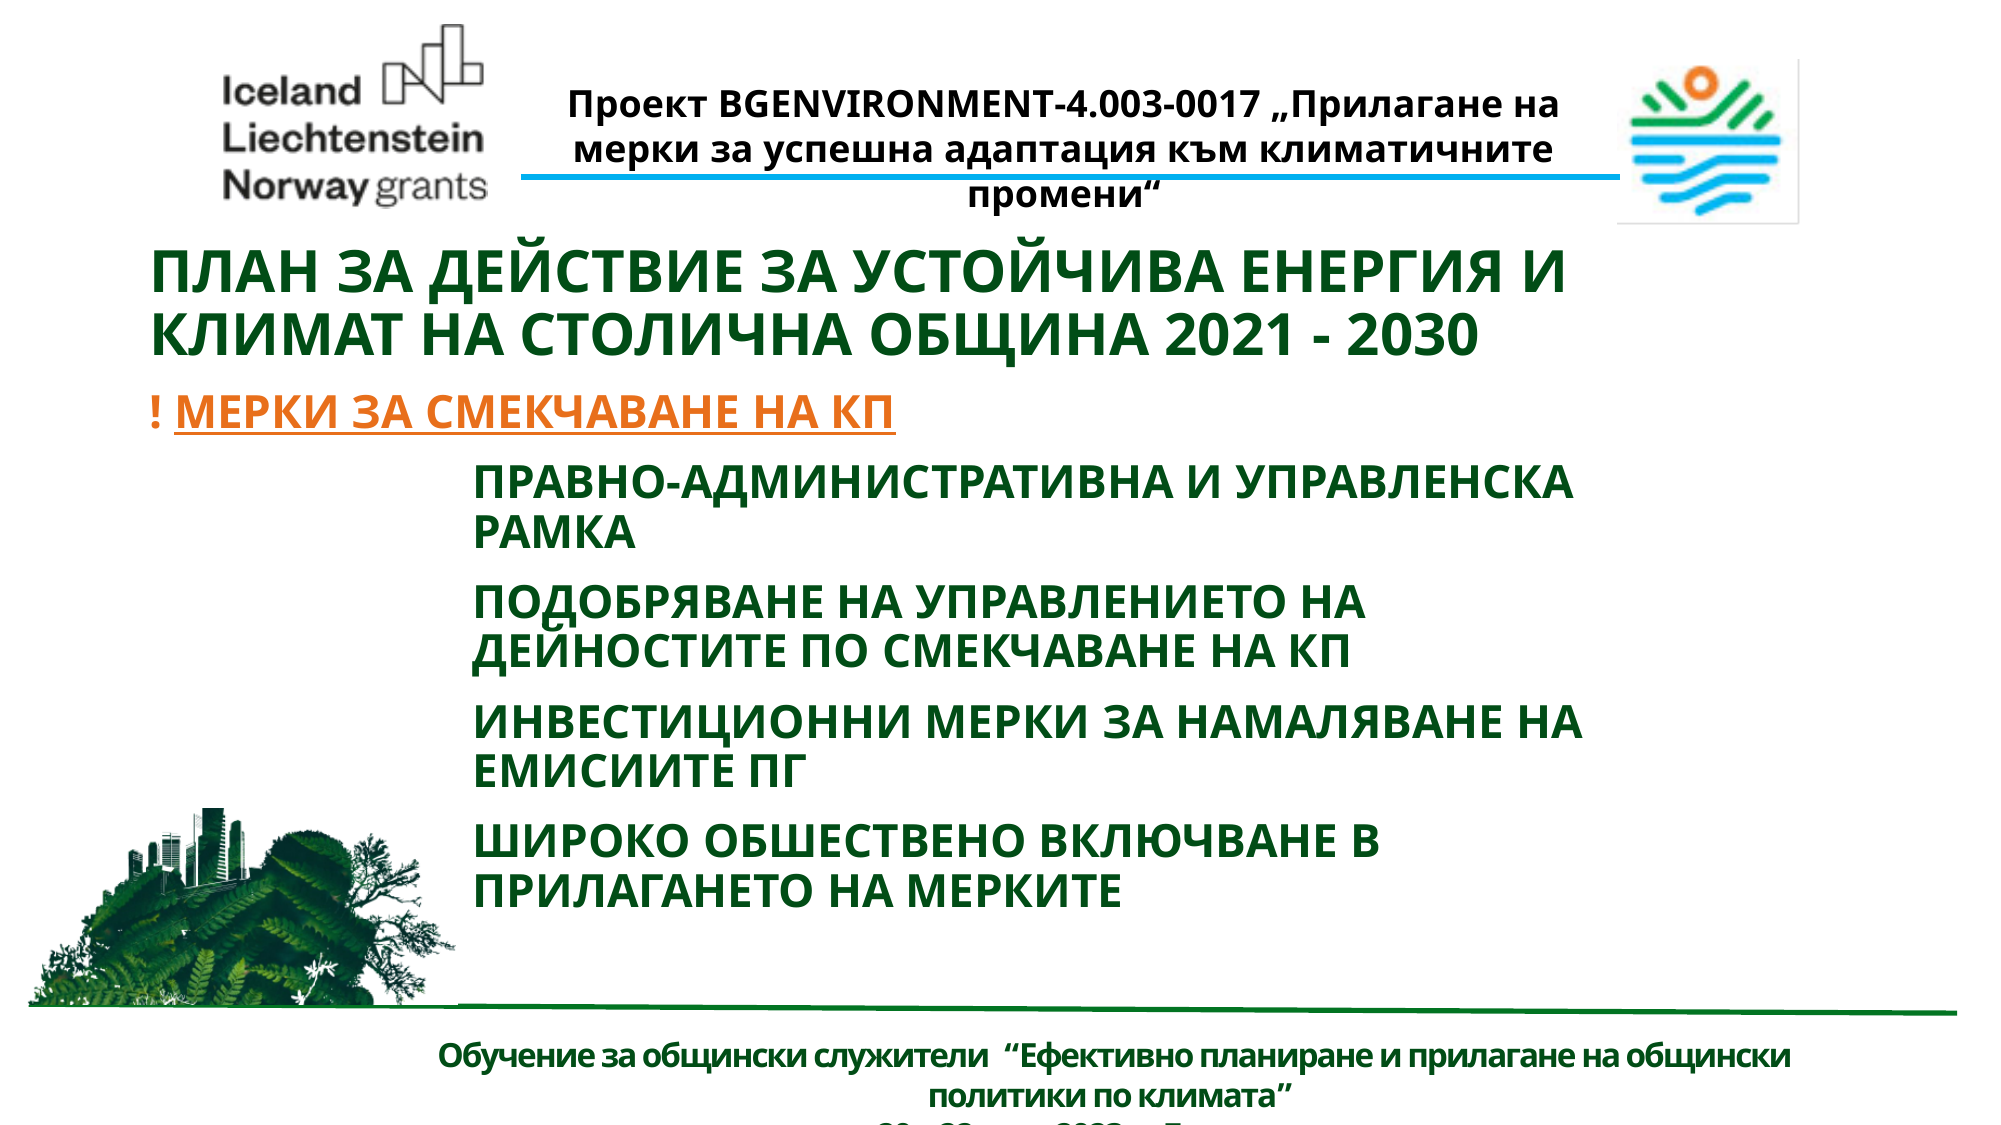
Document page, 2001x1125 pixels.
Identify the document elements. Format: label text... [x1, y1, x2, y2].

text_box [28, 1004, 1958, 1014]
text_box Обучение за общински служители “Ефективно планиране и прилагане на общински политики по климата” 20 – 22 юни 2023 г., Благоевград [354, 1028, 1874, 1125]
picture [2, 808, 459, 1005]
subtitle ПЛАН ЗА ДЕЙСТВИЕ ЗА УСТОЙЧИВА ЕНЕРГИЯ И КЛИМАТ НА СТОЛИЧНА ОБЩИНА 2021 - 2030 ! МЕРКИ ЗА СМЕКЧАВАНЕ НА КП ПРАВНО-АДМИНИСТРАТИВНА И УПРАВЛЕНСКА РАМКА ПОДОБРЯВАНЕ НА УПРАВЛЕНИЕТО НА ДЕЙНОСТИТЕ ПО СМЕКЧАВАНЕ НА КП ИНВЕСТИЦИОННИ МЕРКИ ЗА НАМАЛЯВАНЕ НА ЕМИСИИТЕ ПГ ШИРОКО ОБШЕСТВЕНО ВКЛЮЧВАНЕ В ПРИЛАГАНЕТО НА МЕРКИТЕ [149, 242, 1656, 373]
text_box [222, 24, 1802, 227]
